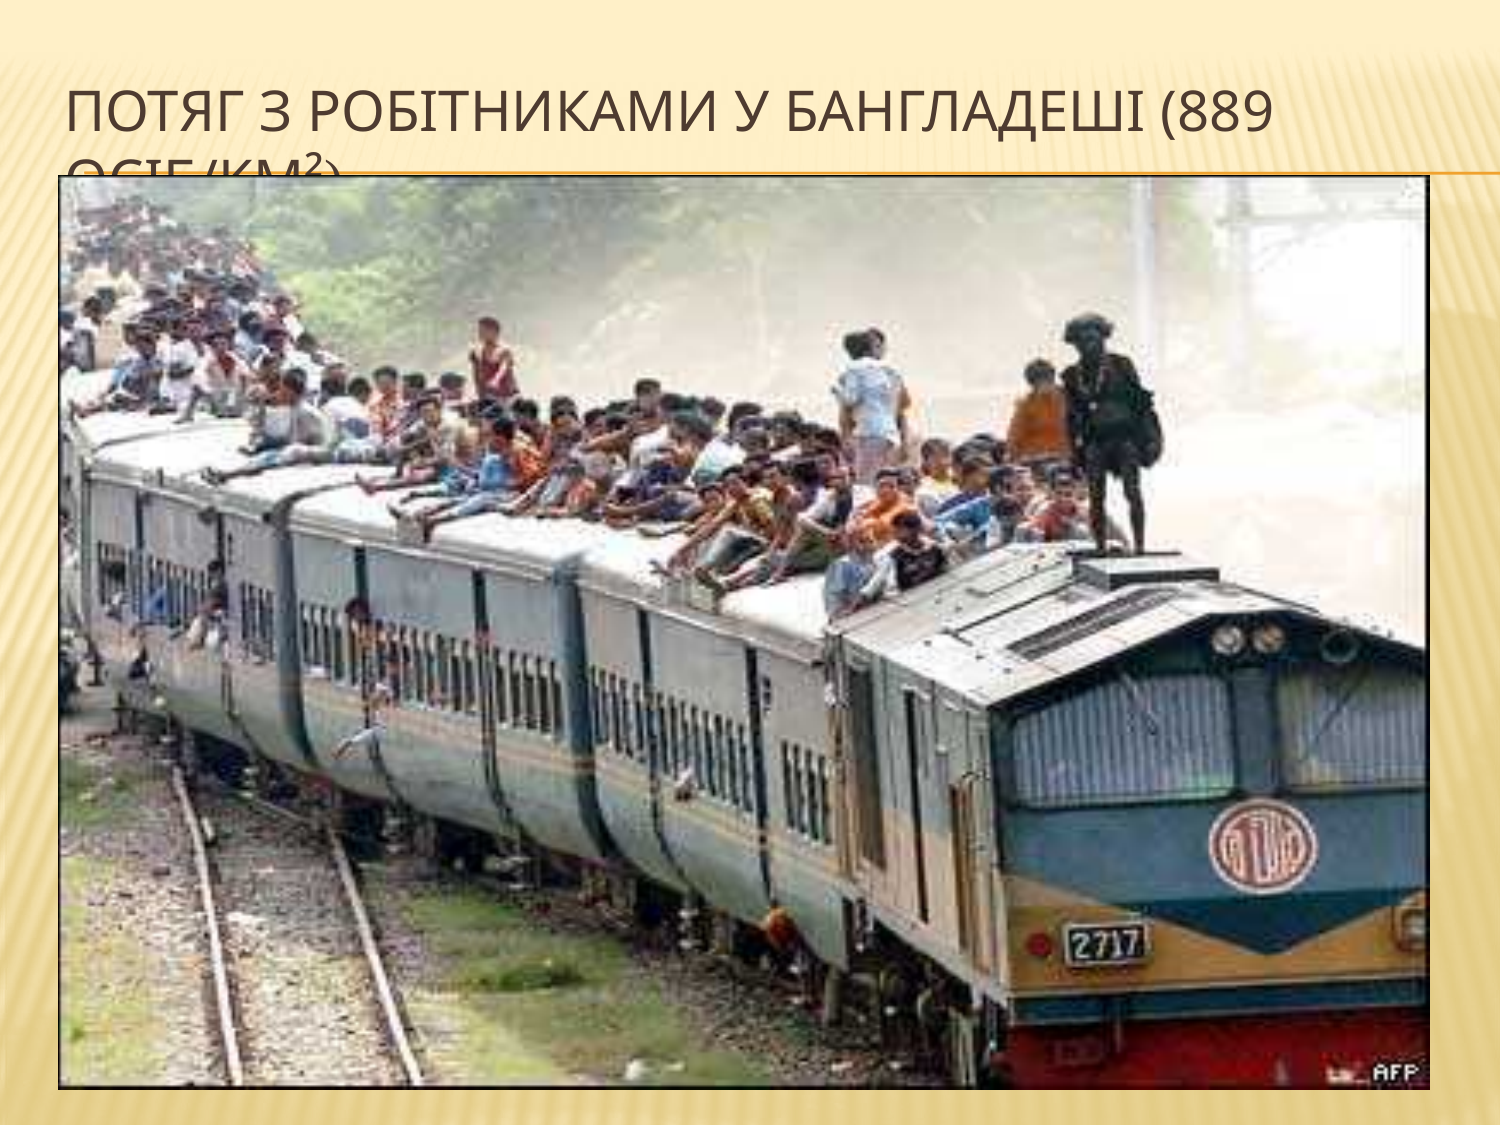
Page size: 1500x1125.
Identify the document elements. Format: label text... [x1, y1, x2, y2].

title Потяг з робітниками у Бангладеші (889 осіб/км²) [50, 75, 1475, 213]
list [58, 175, 1430, 1091]
